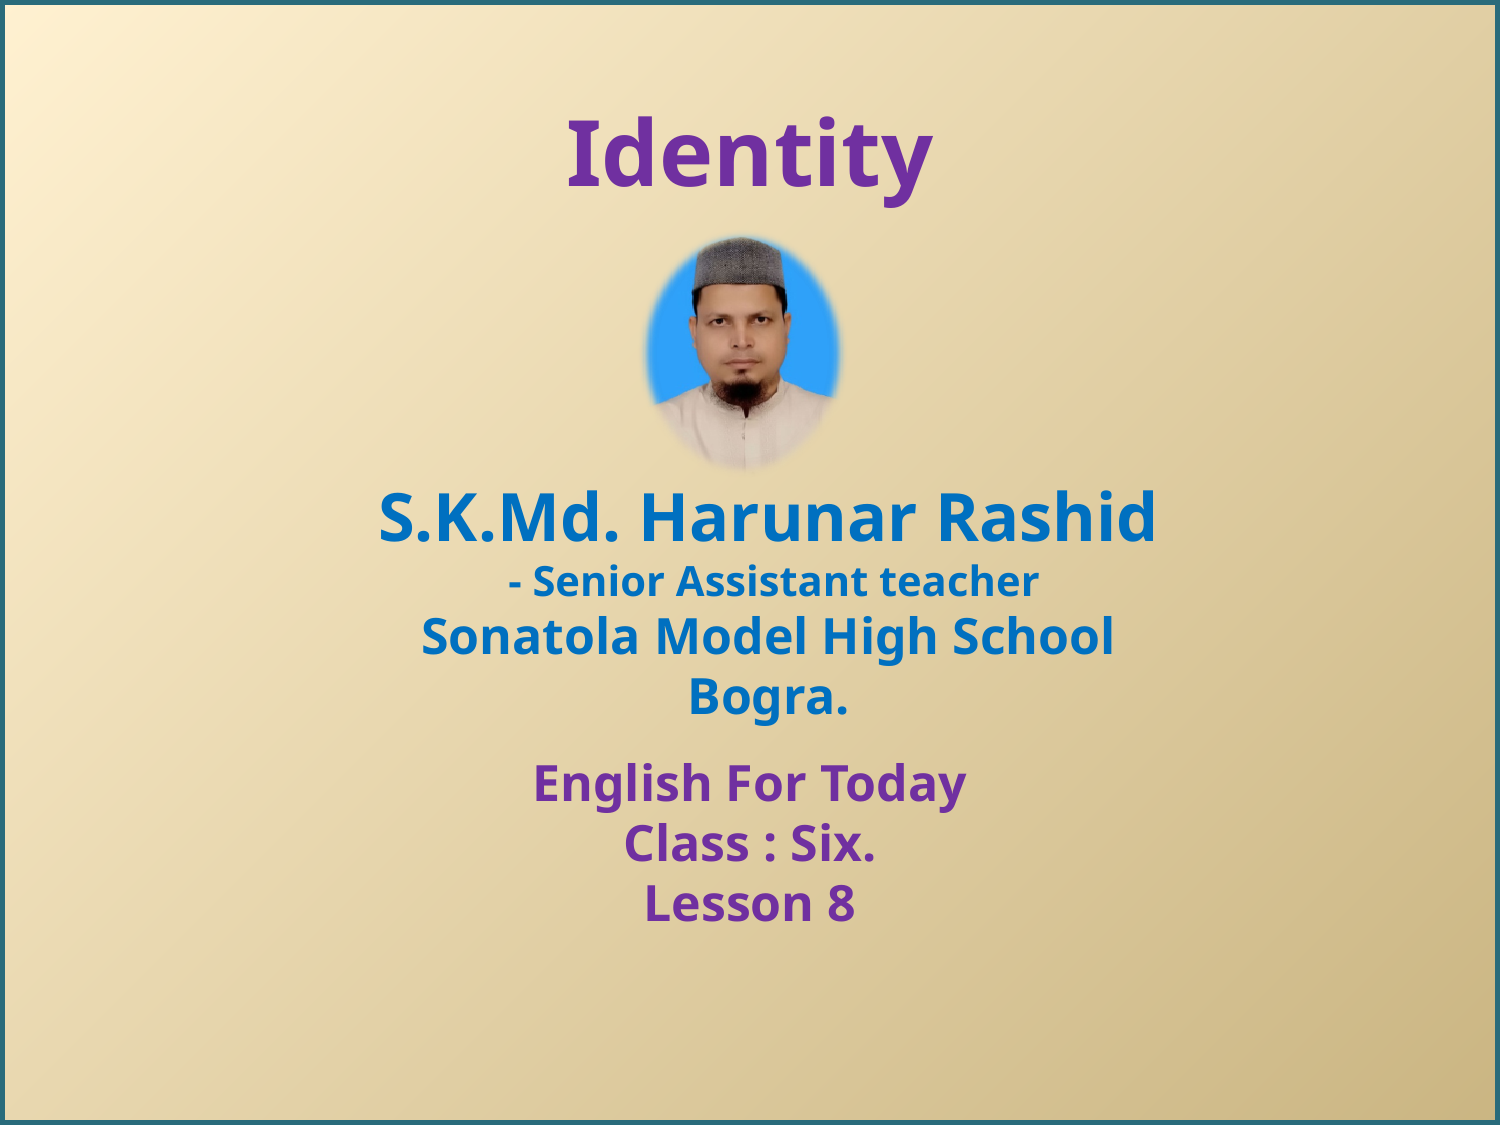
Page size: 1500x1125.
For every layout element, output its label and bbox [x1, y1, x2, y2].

text_box [0, 0, 1500, 1125]
picture [637, 228, 851, 479]
